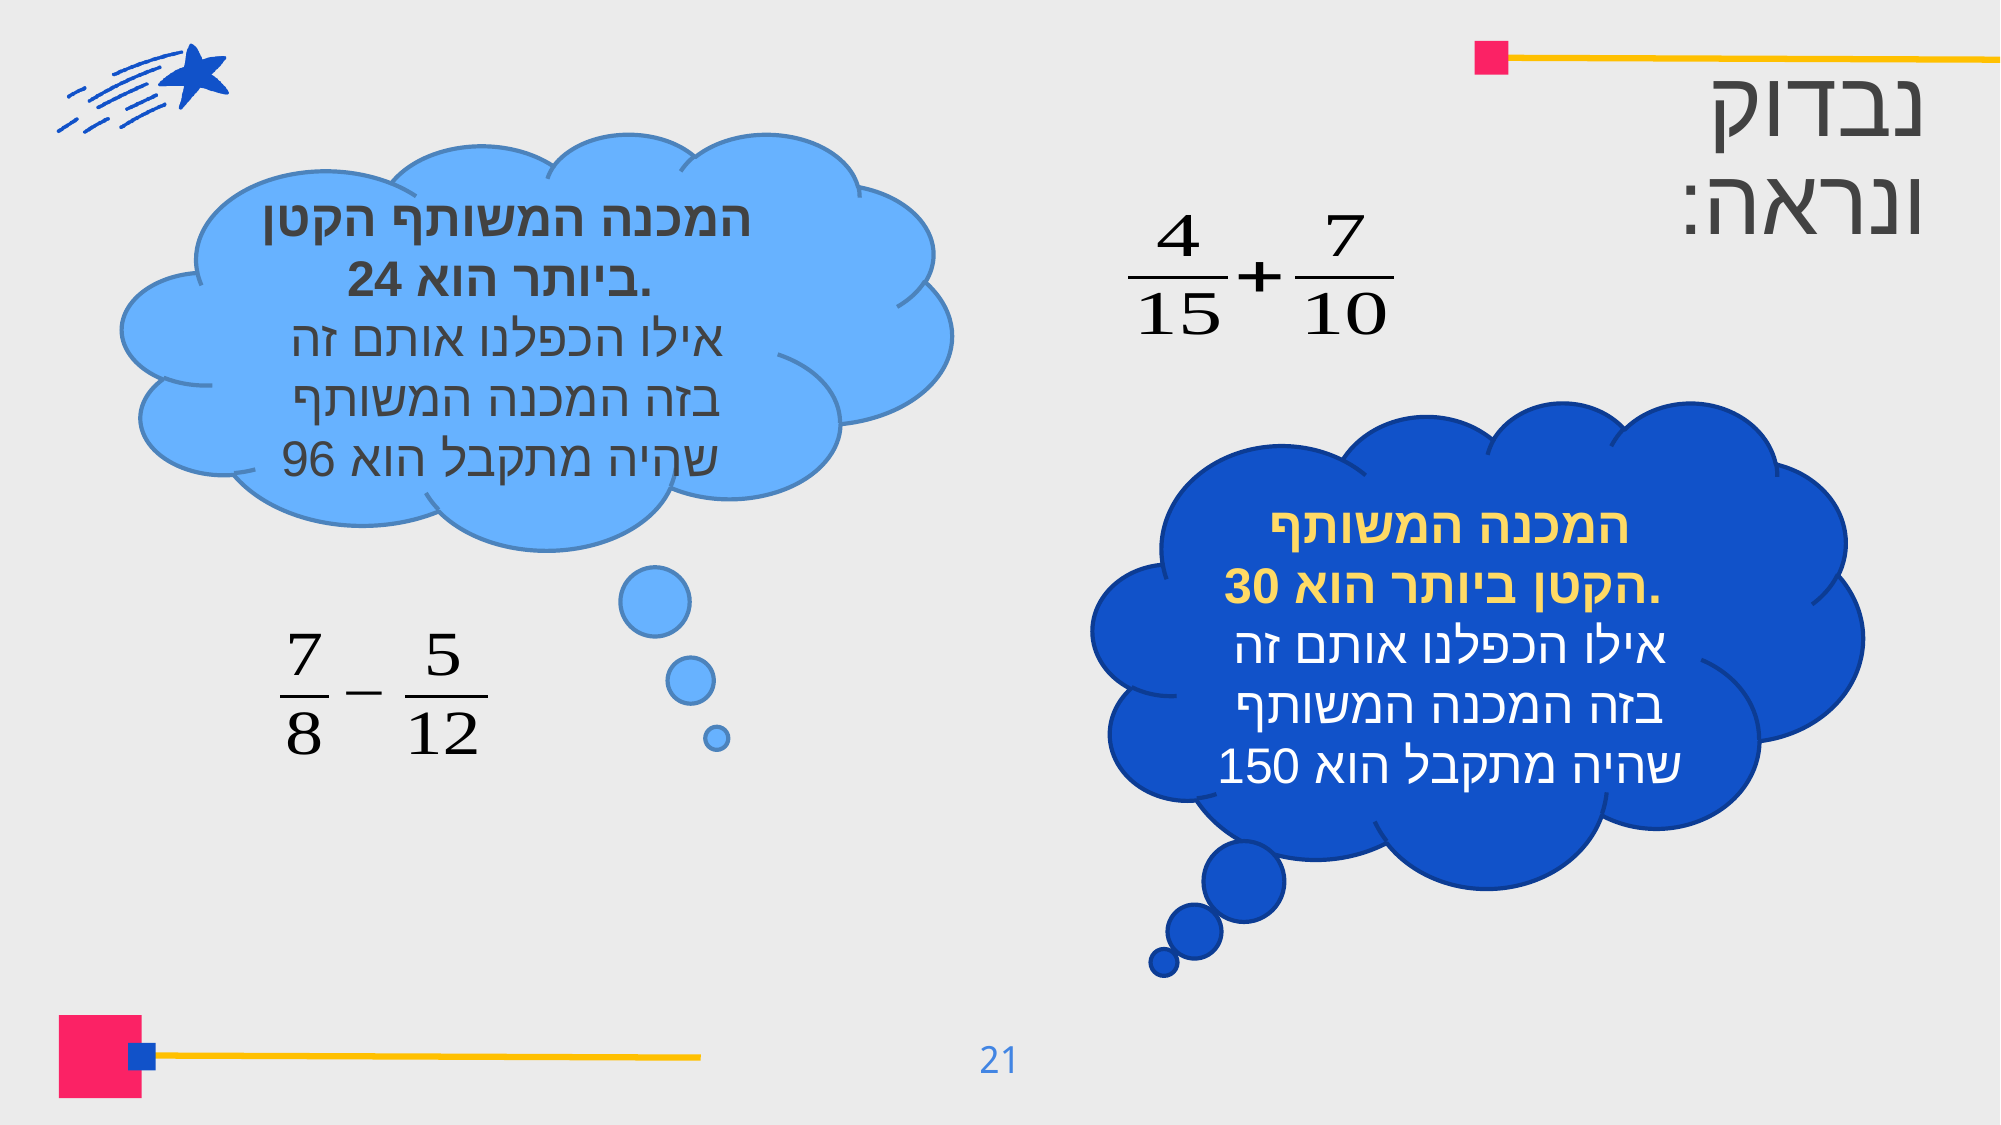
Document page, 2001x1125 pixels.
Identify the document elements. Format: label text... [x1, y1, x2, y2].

text_box המכנה המשותף הקטן ביותר הוא 24. אילו הכפלנו אותם זה בזה המכנה המשותף שהיה מתקבל הוא 96 [665, 655, 716, 706]
title נבדוק ונראה: [1435, 47, 1943, 265]
text_box המכנה המשותף הקטן ביותר הוא 24. אילו הכפלנו אותם זה בזה המכנה המשותף שהיה מתקבל הוא 96 [119, 132, 955, 553]
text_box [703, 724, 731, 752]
text_box המכנה המשותף הקטן ביותר הוא 30. אילו הכפלנו אותם זה בזה המכנה המשותף שהיה מתקבל הוא 150 [1090, 401, 1866, 978]
picture [56, 42, 229, 134]
text_box המכנה המשותף הקטן ביותר הוא 24. אילו הכפלנו אותם זה בזה המכנה המשותף שהיה מתקבל הוא 96 [618, 565, 692, 639]
